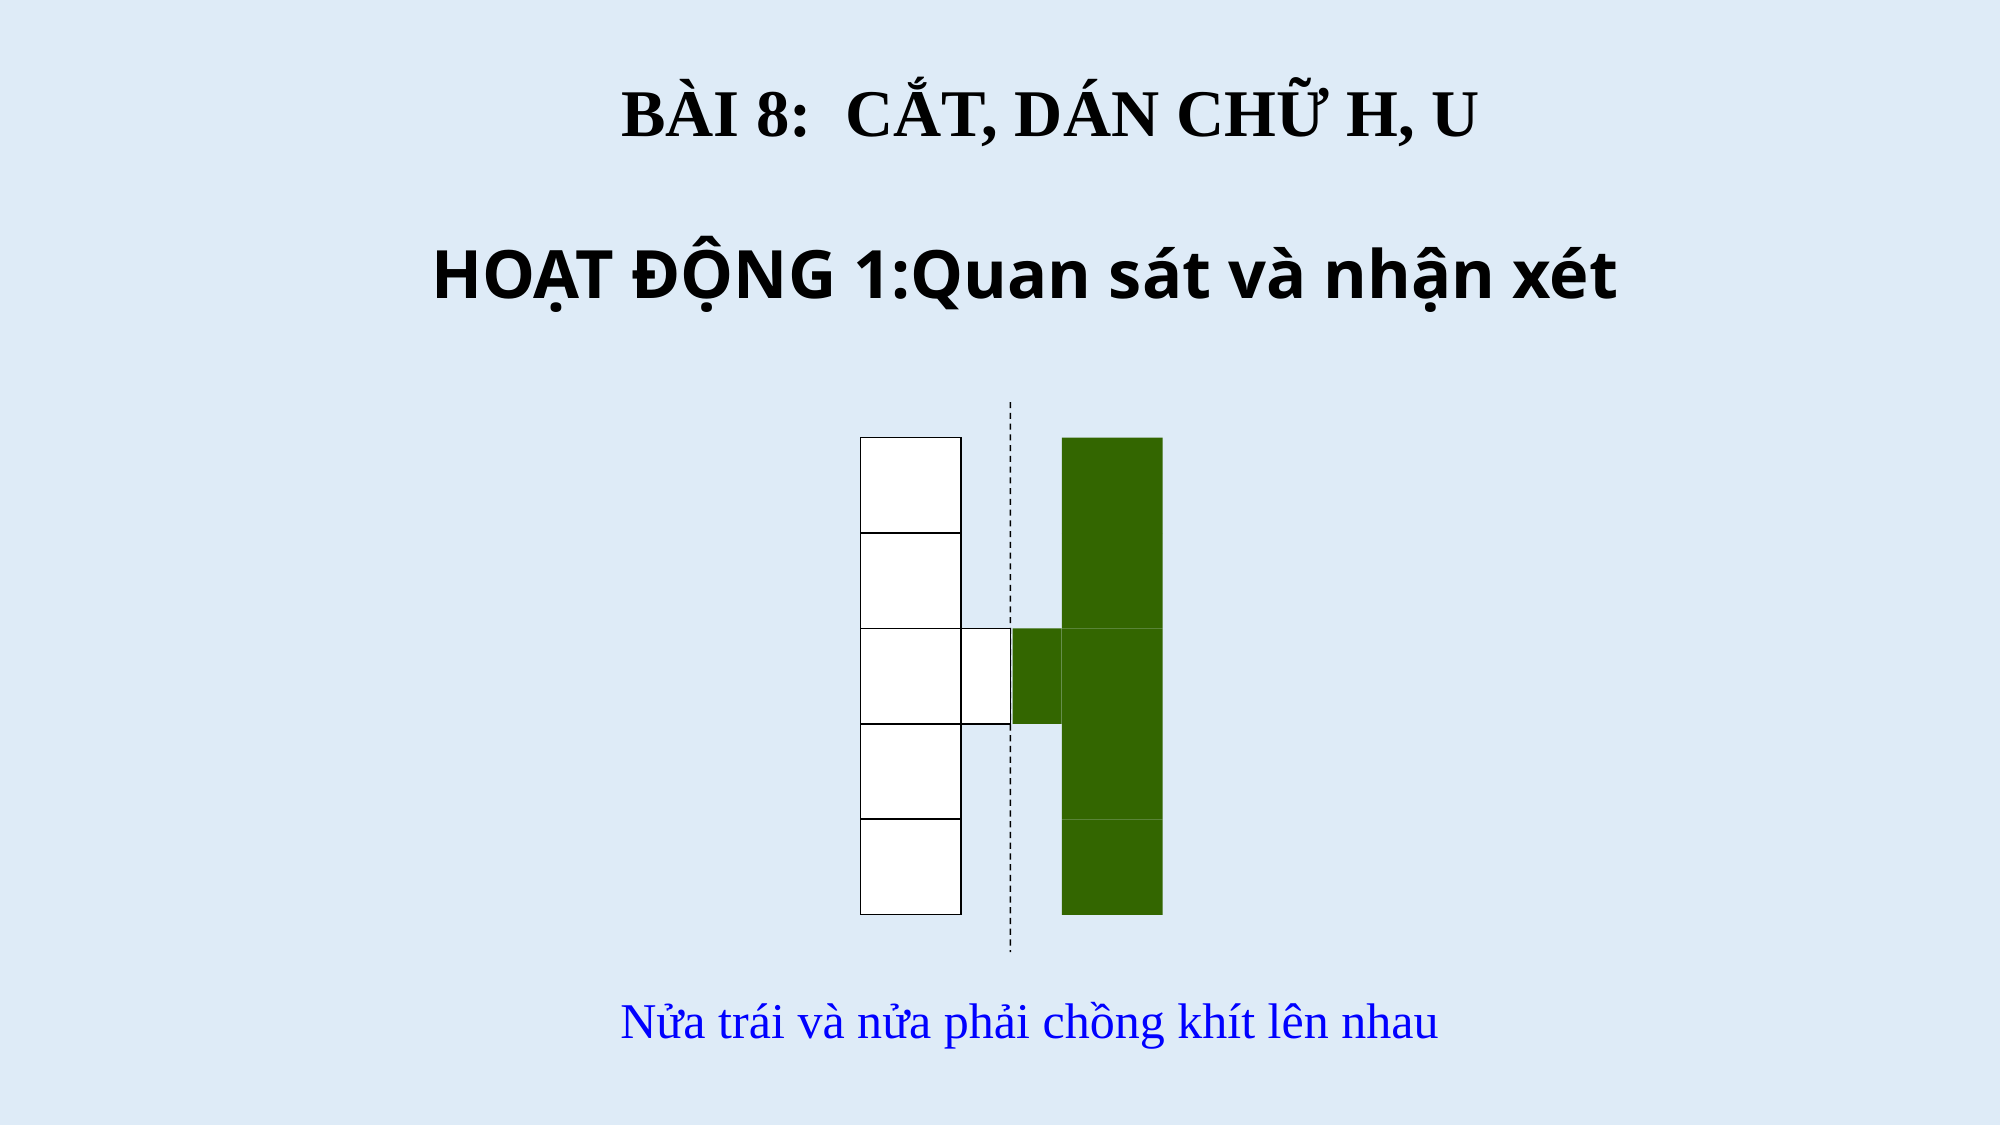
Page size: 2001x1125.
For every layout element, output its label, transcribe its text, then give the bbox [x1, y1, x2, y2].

text_box Nửa trái và nửa phải chồng khít lên nhau [605, 981, 1454, 1056]
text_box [1012, 437, 1163, 915]
text_box BÀI 8: CẮT, DÁN CHỮ H, U [606, 62, 1557, 158]
title HOẠT ĐỘNG 1:Quan sát và nhận xét [324, 227, 1725, 327]
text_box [860, 437, 1011, 915]
